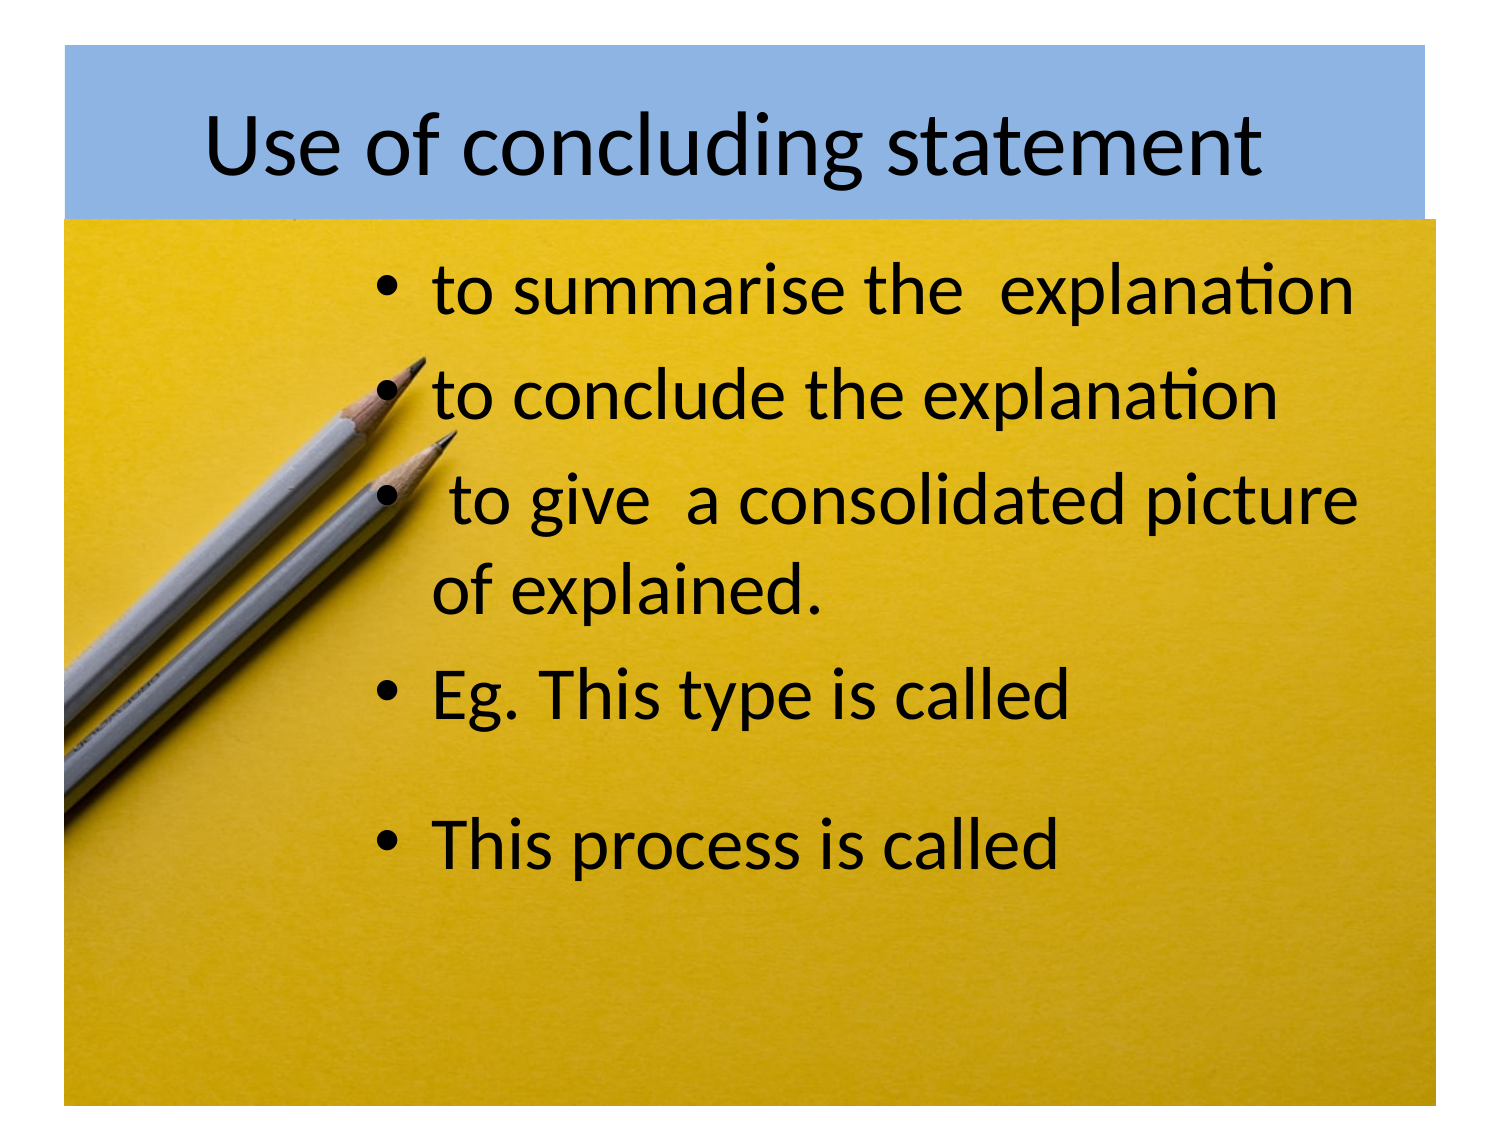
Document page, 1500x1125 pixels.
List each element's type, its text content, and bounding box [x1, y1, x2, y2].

title Use of concluding statement [64, 45, 1425, 219]
picture [64, 219, 1436, 1107]
